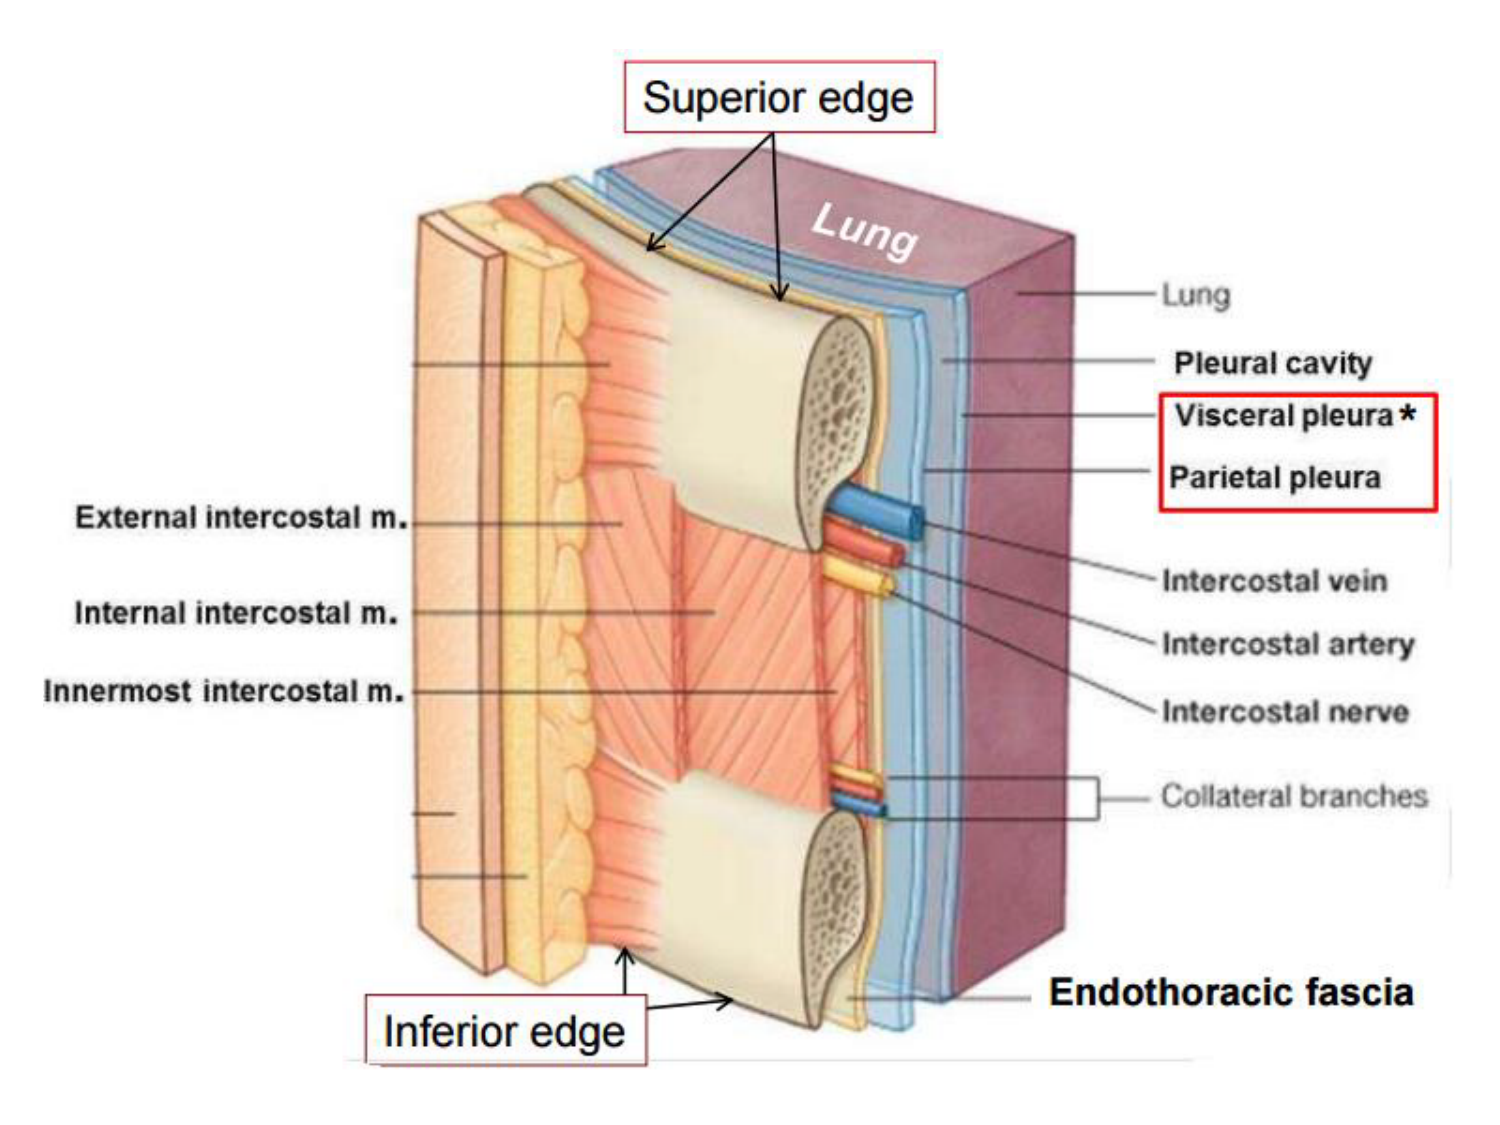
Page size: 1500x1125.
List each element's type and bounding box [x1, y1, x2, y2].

picture [43, 49, 1457, 1076]
